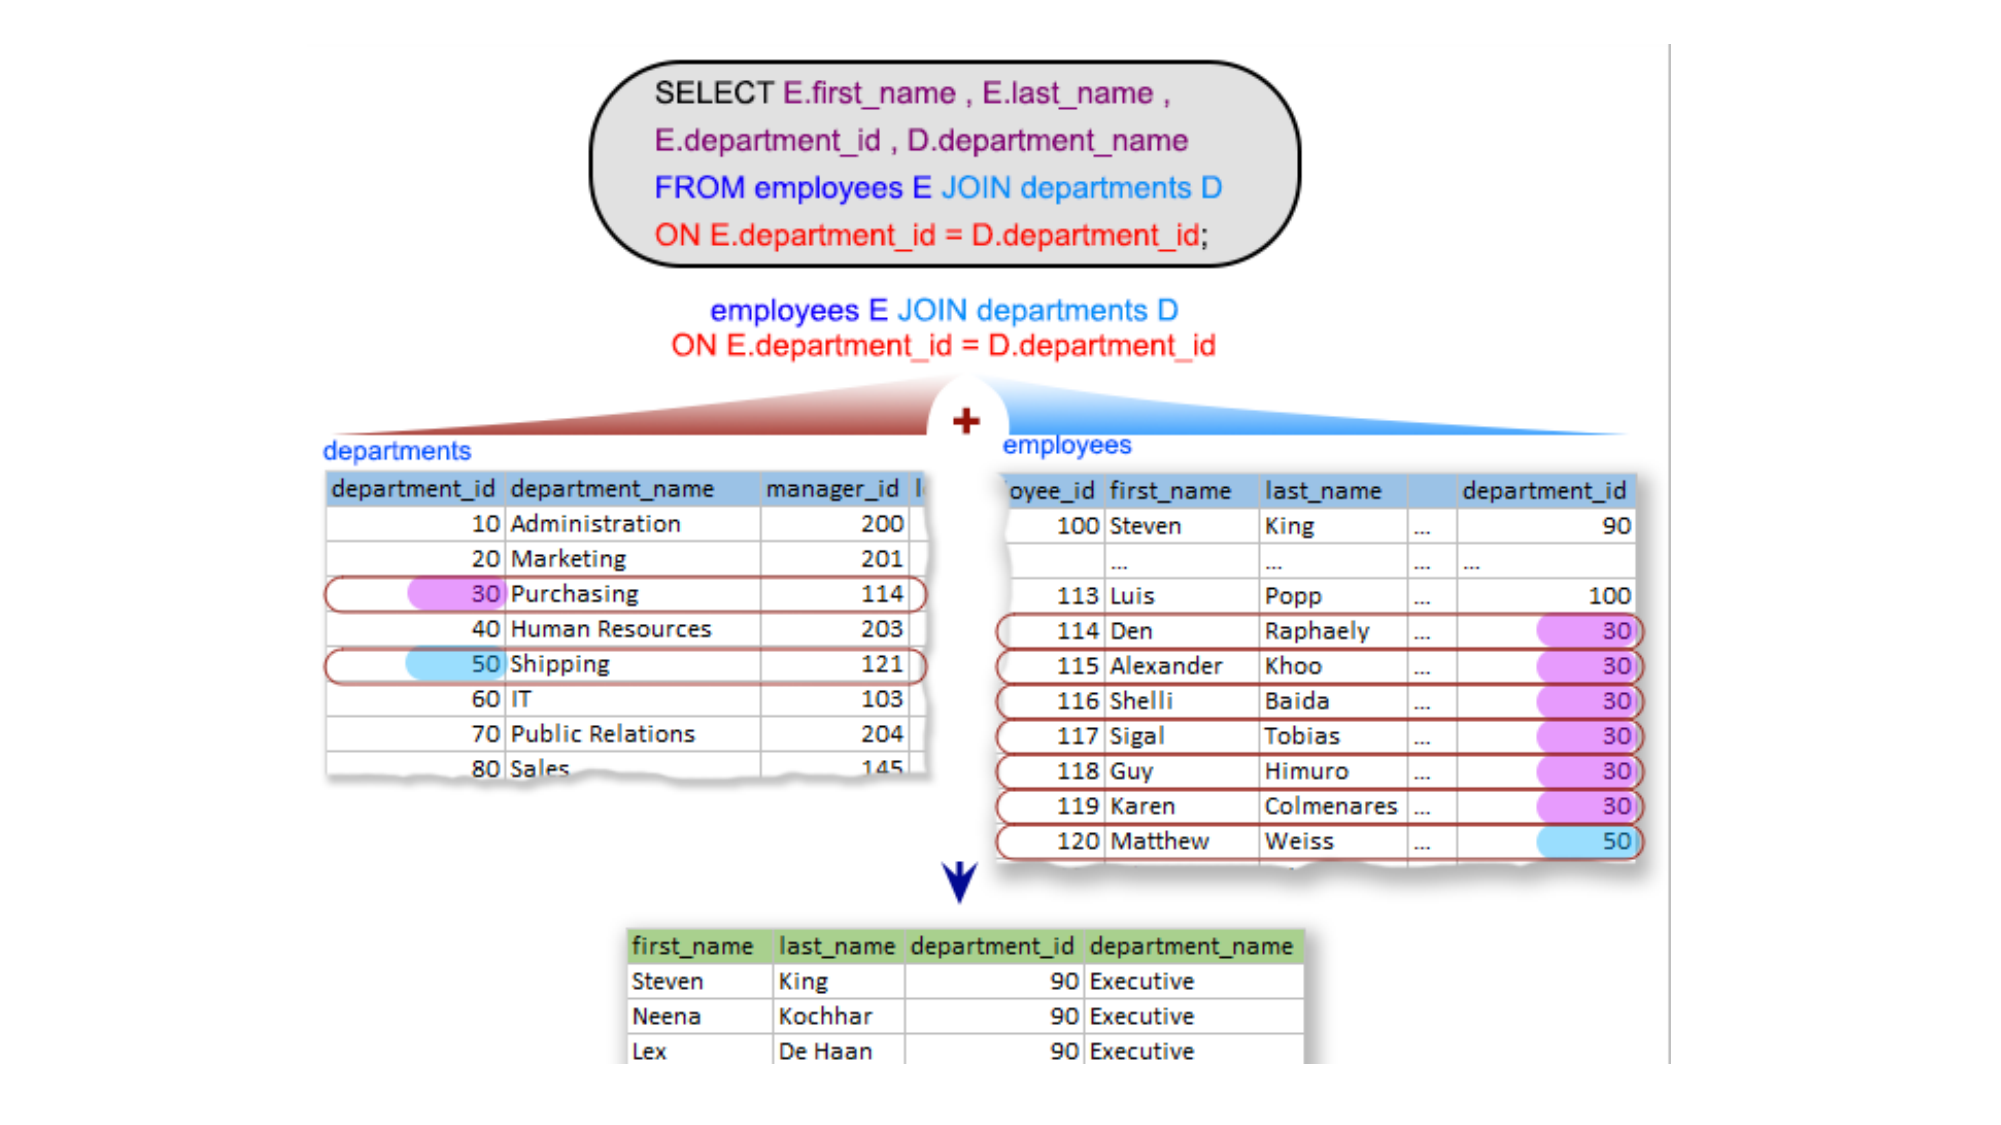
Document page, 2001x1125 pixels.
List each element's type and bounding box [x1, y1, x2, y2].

picture [306, 44, 1671, 1065]
